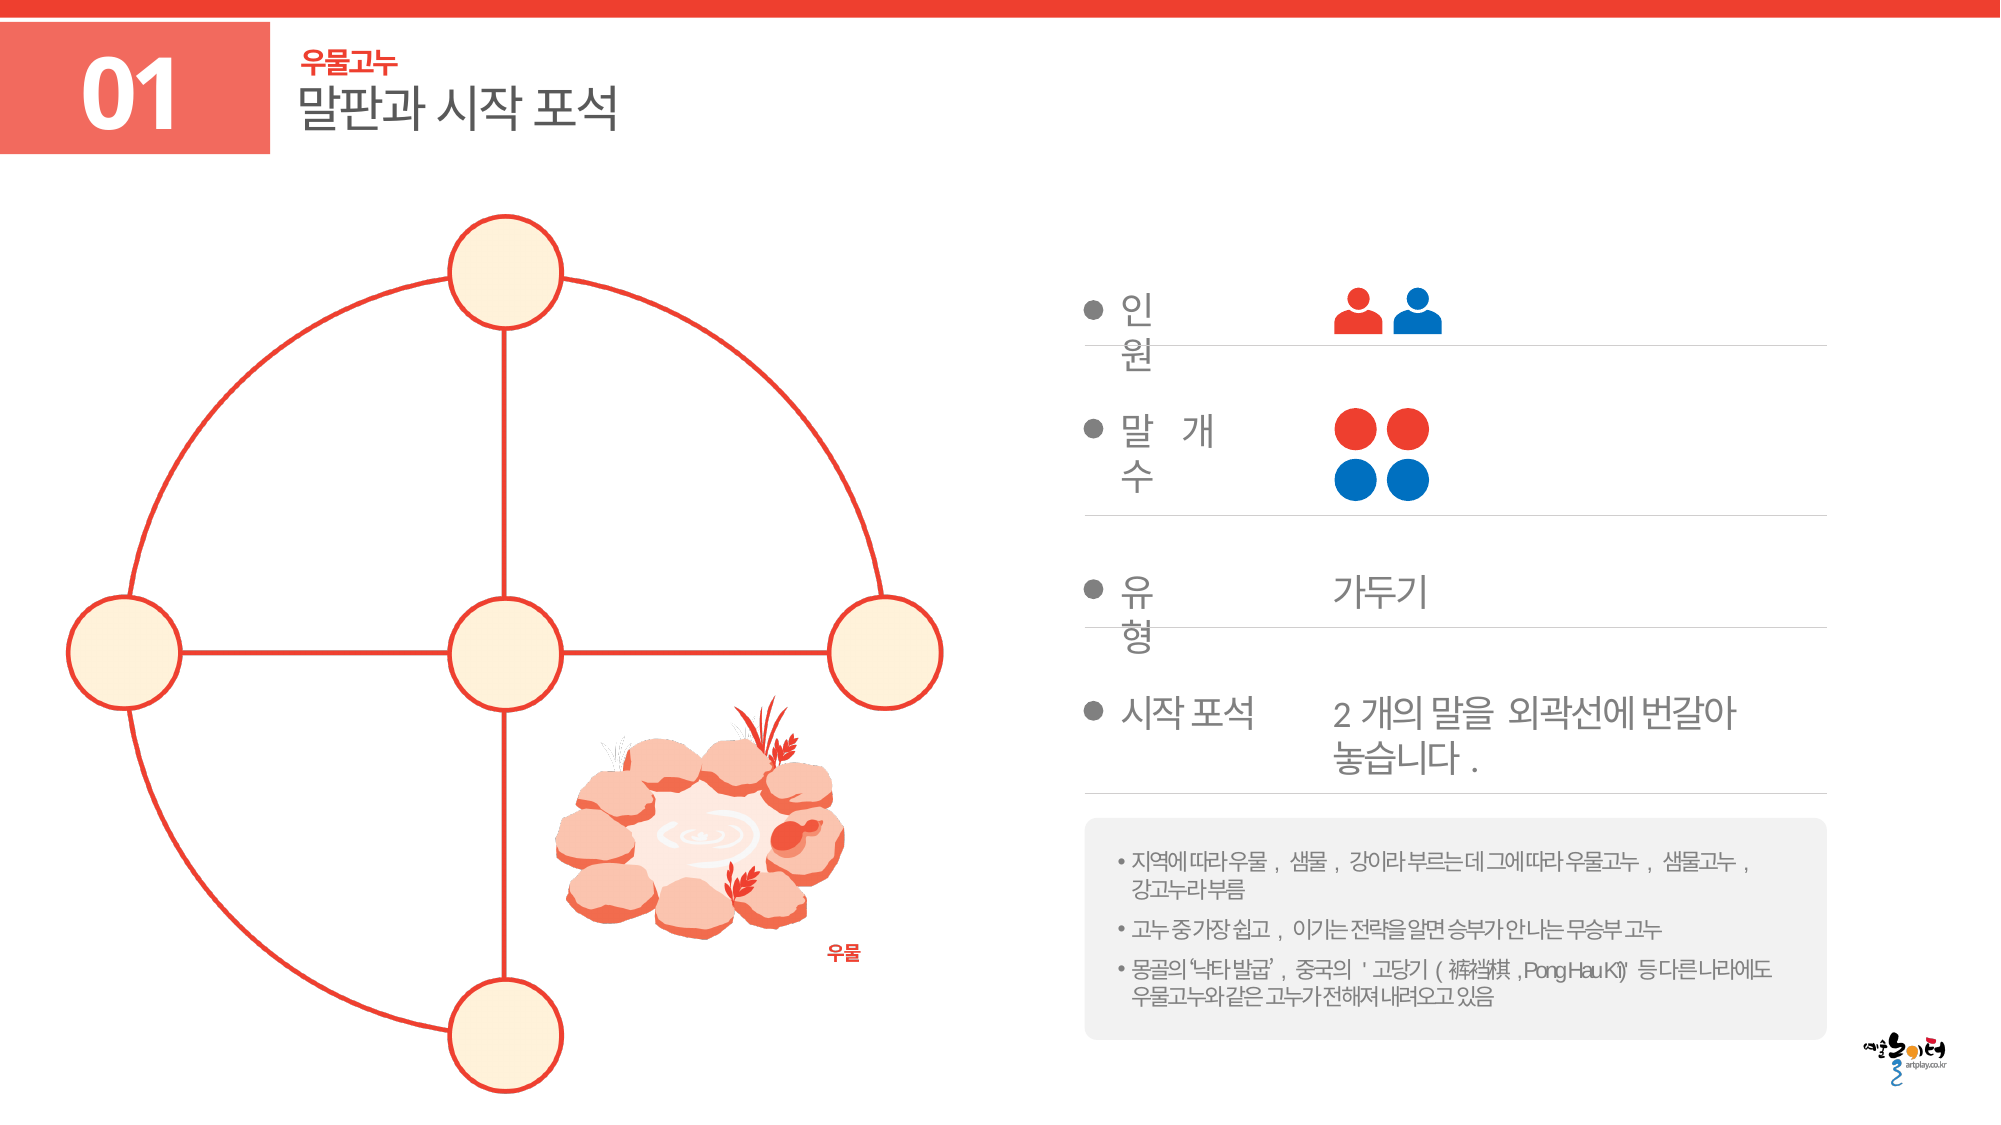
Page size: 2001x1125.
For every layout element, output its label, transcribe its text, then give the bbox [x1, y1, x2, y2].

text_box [1084, 682, 1827, 794]
text_box [1333, 457, 1378, 503]
list 우물고누 [300, 40, 1469, 83]
text_box 지역에 따라 우물, 샘물, 강이라 부르는 데 그에 따라 우물고누, 샘물고누, 강고누라 부름 고누 중 가장 쉽고, 이기는 전략을 알면 승부가 안 나는 무승부 고누 몽골의 ‘낙타 발굽’, 중국의 '고당기(裤裆棋, Pong Hau K’i)' 등 다른 나라에도 우물고누와 같은 고누가 전해져 내려오고 있음 [1083, 816, 1828, 1041]
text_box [1084, 400, 1284, 462]
picture [64, 213, 944, 1094]
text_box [1084, 561, 1827, 628]
picture [1813, 993, 2000, 1125]
list 01 [12, 35, 256, 139]
text_box [1333, 407, 1378, 452]
text_box [1385, 407, 1431, 452]
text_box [1084, 279, 1827, 345]
text_box [1385, 457, 1431, 503]
title 말판과 시작 포석 [295, 85, 1978, 139]
